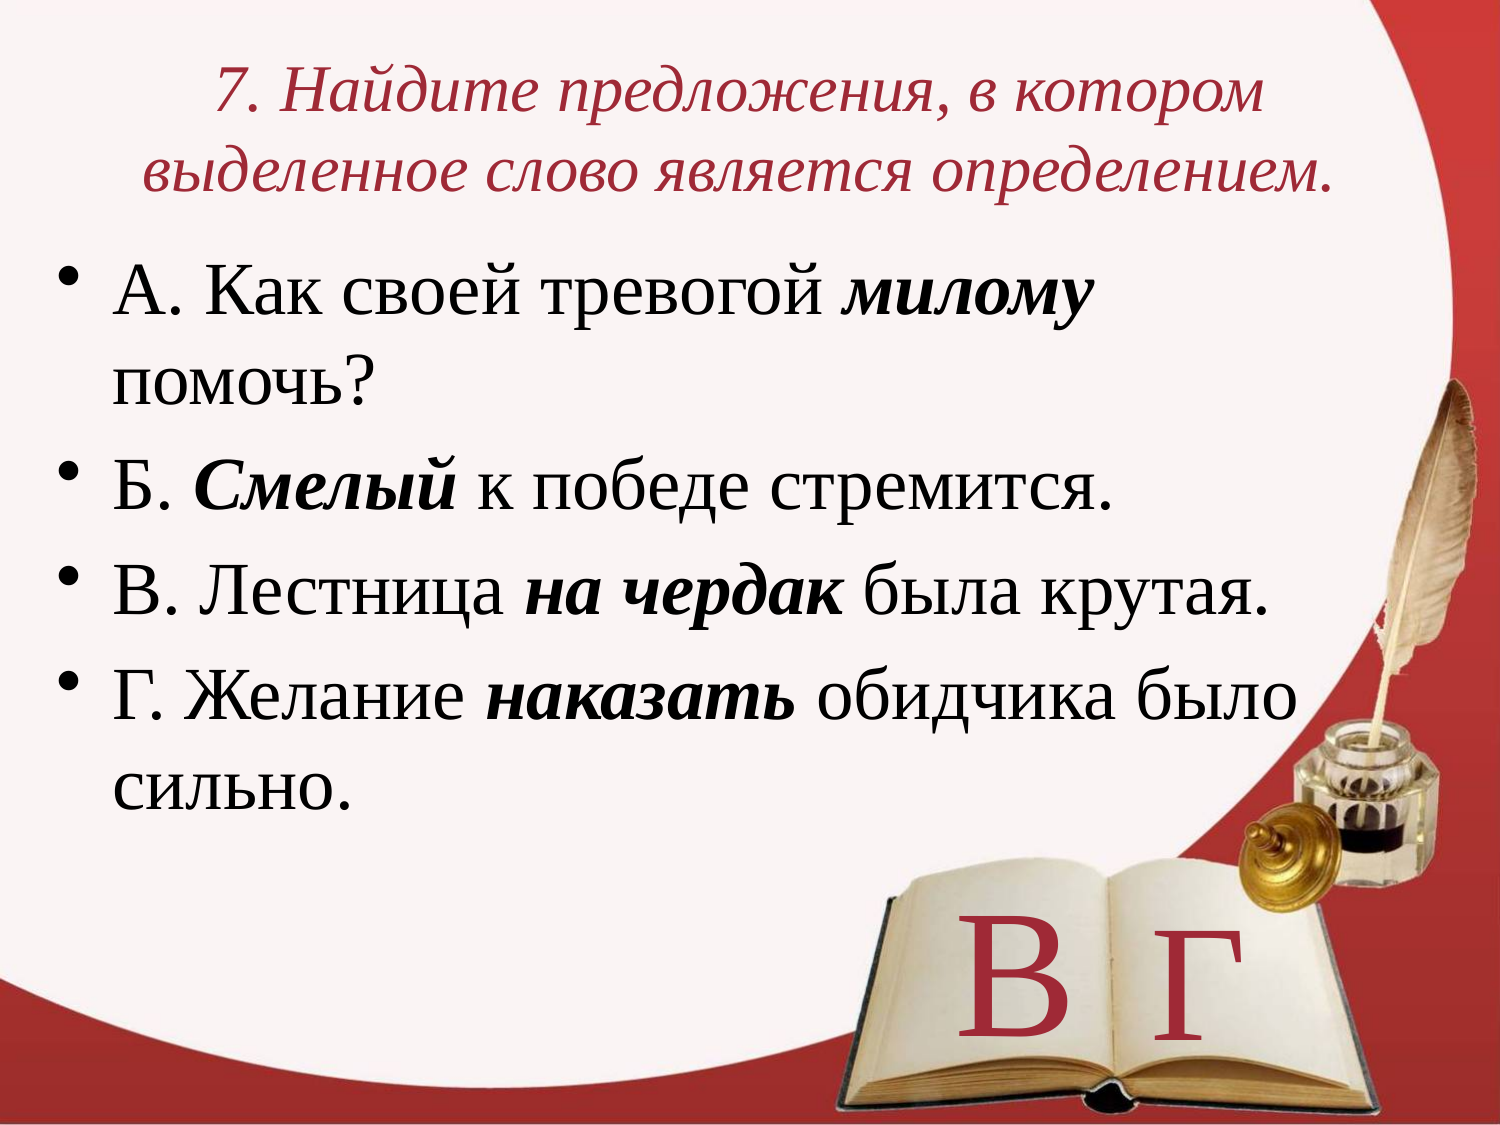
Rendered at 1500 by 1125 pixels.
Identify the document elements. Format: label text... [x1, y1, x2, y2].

picture [0, 0, 1500, 1125]
text_box В [939, 845, 1092, 1081]
list А. Как своей тревогой милому помочь? Б. Смелый к победе стремится. В. Лестница на чердак была крутая. Г. Желание наказать обидчика было сильно. [41, 231, 1392, 975]
text_box Г [1135, 866, 1262, 1081]
title 7. Найдите предложения, в котором выделенное слово является определением. [64, 30, 1415, 219]
